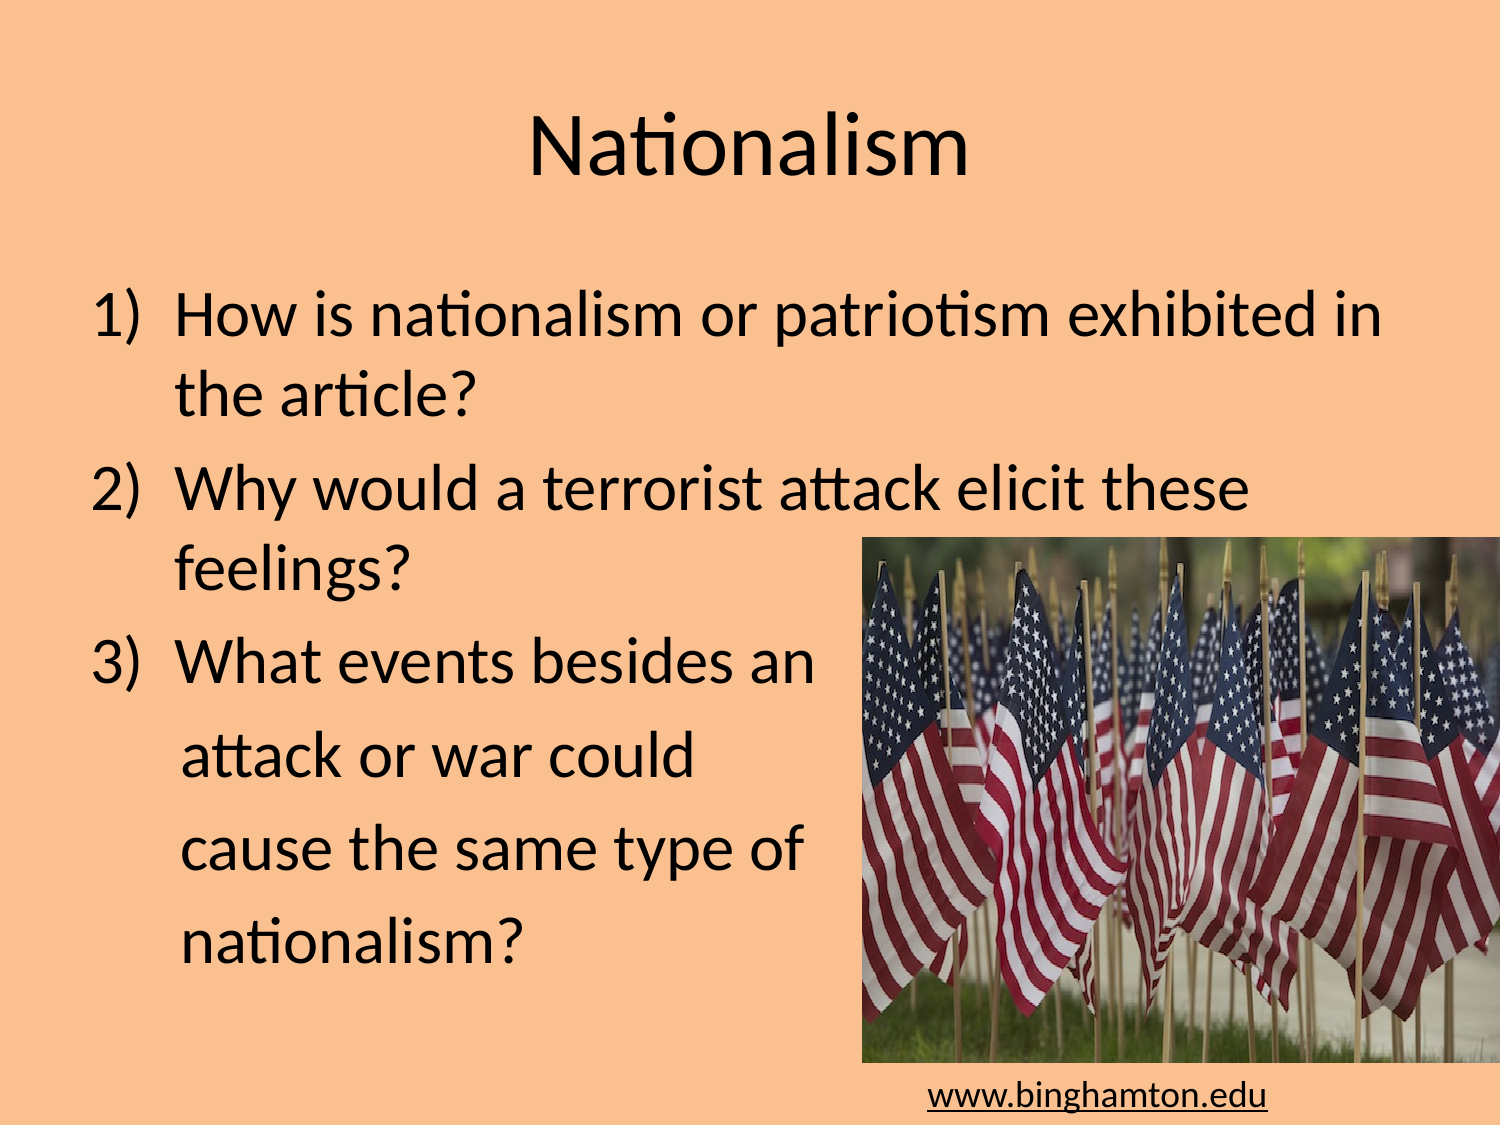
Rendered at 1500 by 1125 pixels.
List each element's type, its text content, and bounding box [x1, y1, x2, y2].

title Nationalism [75, 45, 1425, 233]
picture [862, 537, 1500, 1063]
text_box www.binghamton.edu [912, 1072, 1350, 1123]
list How is nationalism or patriotism exhibited in the article? Why would a terrorist attack elicit these feelings? What events besides an attack or war could cause the same type of nationalism? [75, 262, 1425, 1005]
